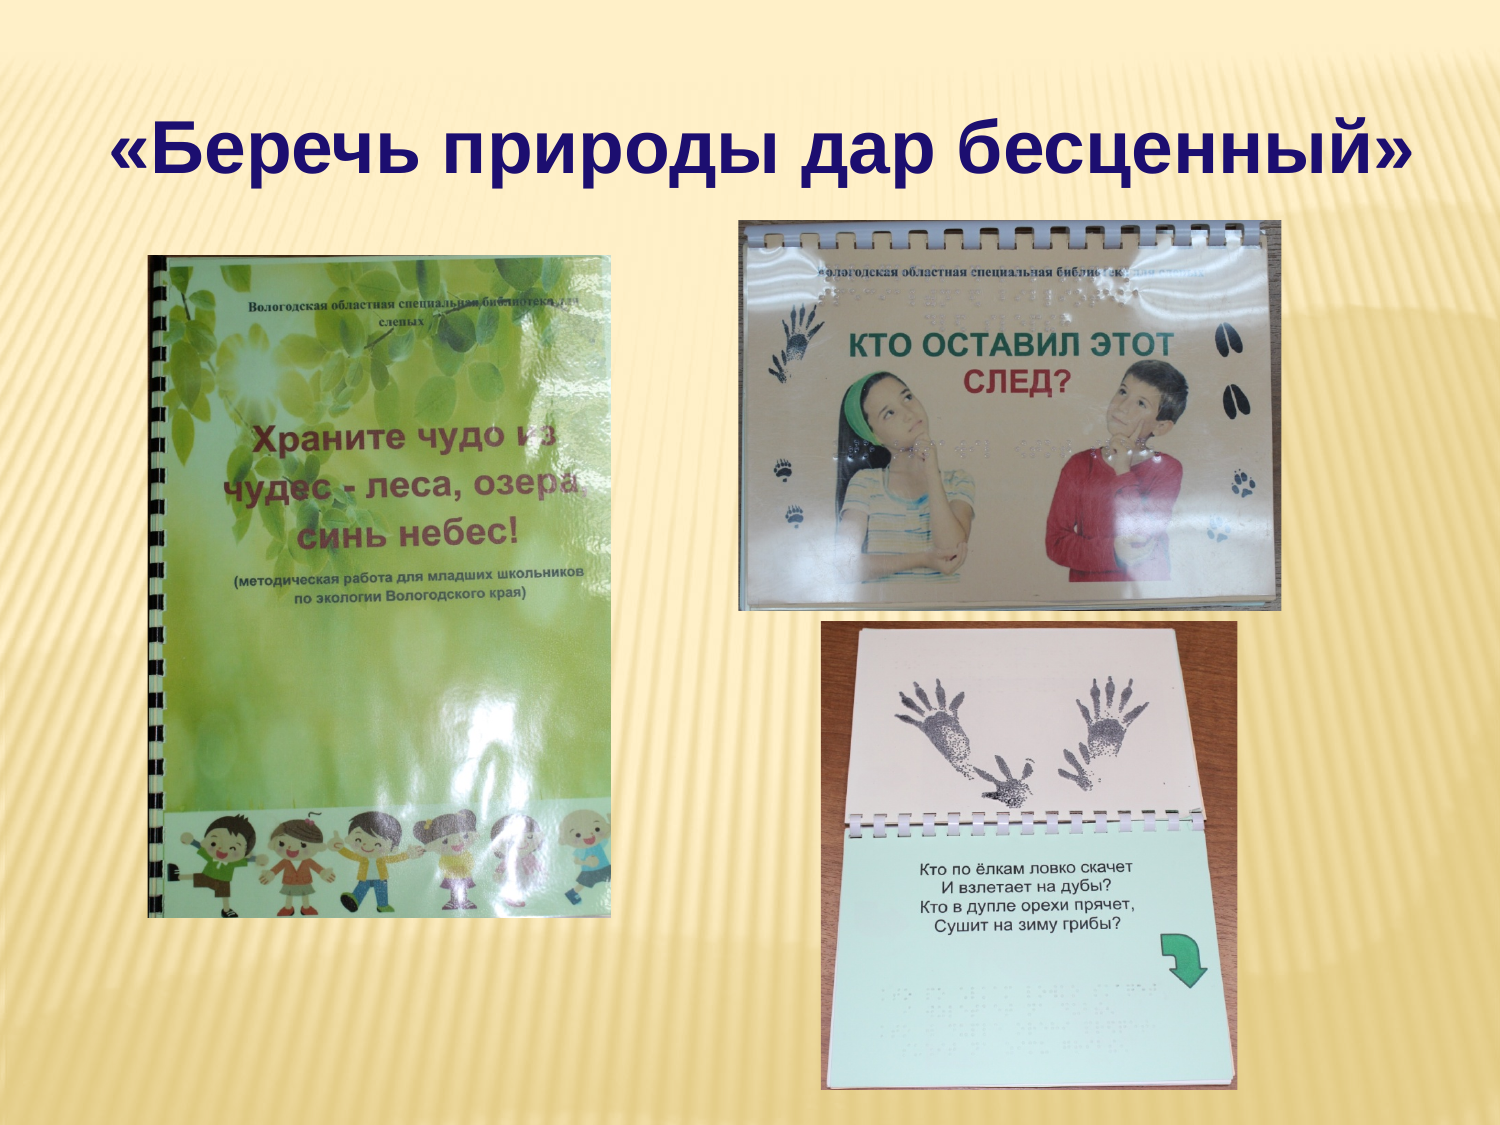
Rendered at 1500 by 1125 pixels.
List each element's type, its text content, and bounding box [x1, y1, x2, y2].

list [820, 621, 1238, 1090]
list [147, 255, 612, 918]
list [737, 219, 1282, 611]
title «Беречь природы дар бесценный» [50, 75, 1475, 213]
